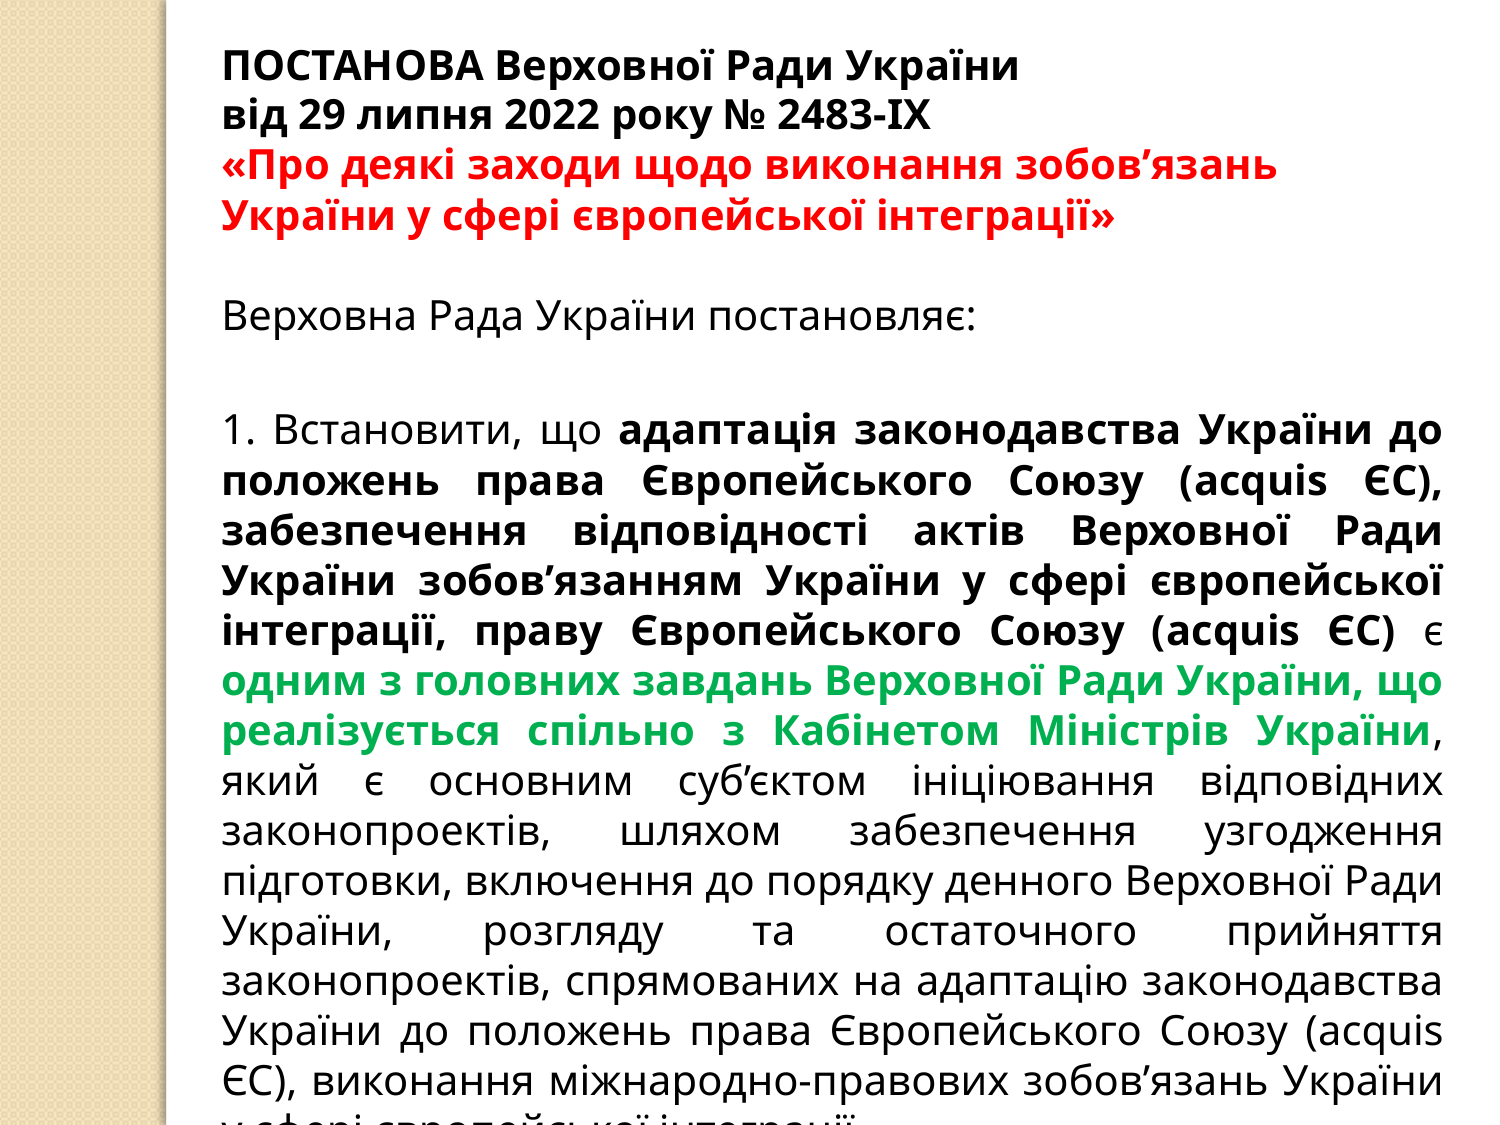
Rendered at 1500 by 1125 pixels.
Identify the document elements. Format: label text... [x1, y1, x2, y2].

text_box ПОСТАНОВА Верховної Ради України від 29 липня 2022 року № 2483-IX «Про деякі заходи щодо виконання зобов’язань України у сфері європейської інтеграції» Верховна Рада України постановляє: 1. Встановити, що адаптація законодавства України до положень права Європейського Союзу (acquis ЄС), забезпечення відповідності актів Верховної Ради України зобов’язанням України у сфері європейської інтеграції, праву Європейського Союзу (acquis ЄС) є одним з головних завдань Верховної Ради України, що реалізується спільно з Кабінетом Міністрів України, який є основним суб’єктом ініціювання відповідних законопроектів, шляхом забезпечення узгодження підготовки, включення до порядку денного Верховної Ради України, розгляду та остаточного прийняття законопроектів, спрямованих на адаптацію законодавства України до положень права Європейського Союзу (acquis ЄС), виконання міжнародно-правових зобов’язань України у сфері європейської інтеграції. [206, 30, 1459, 1125]
